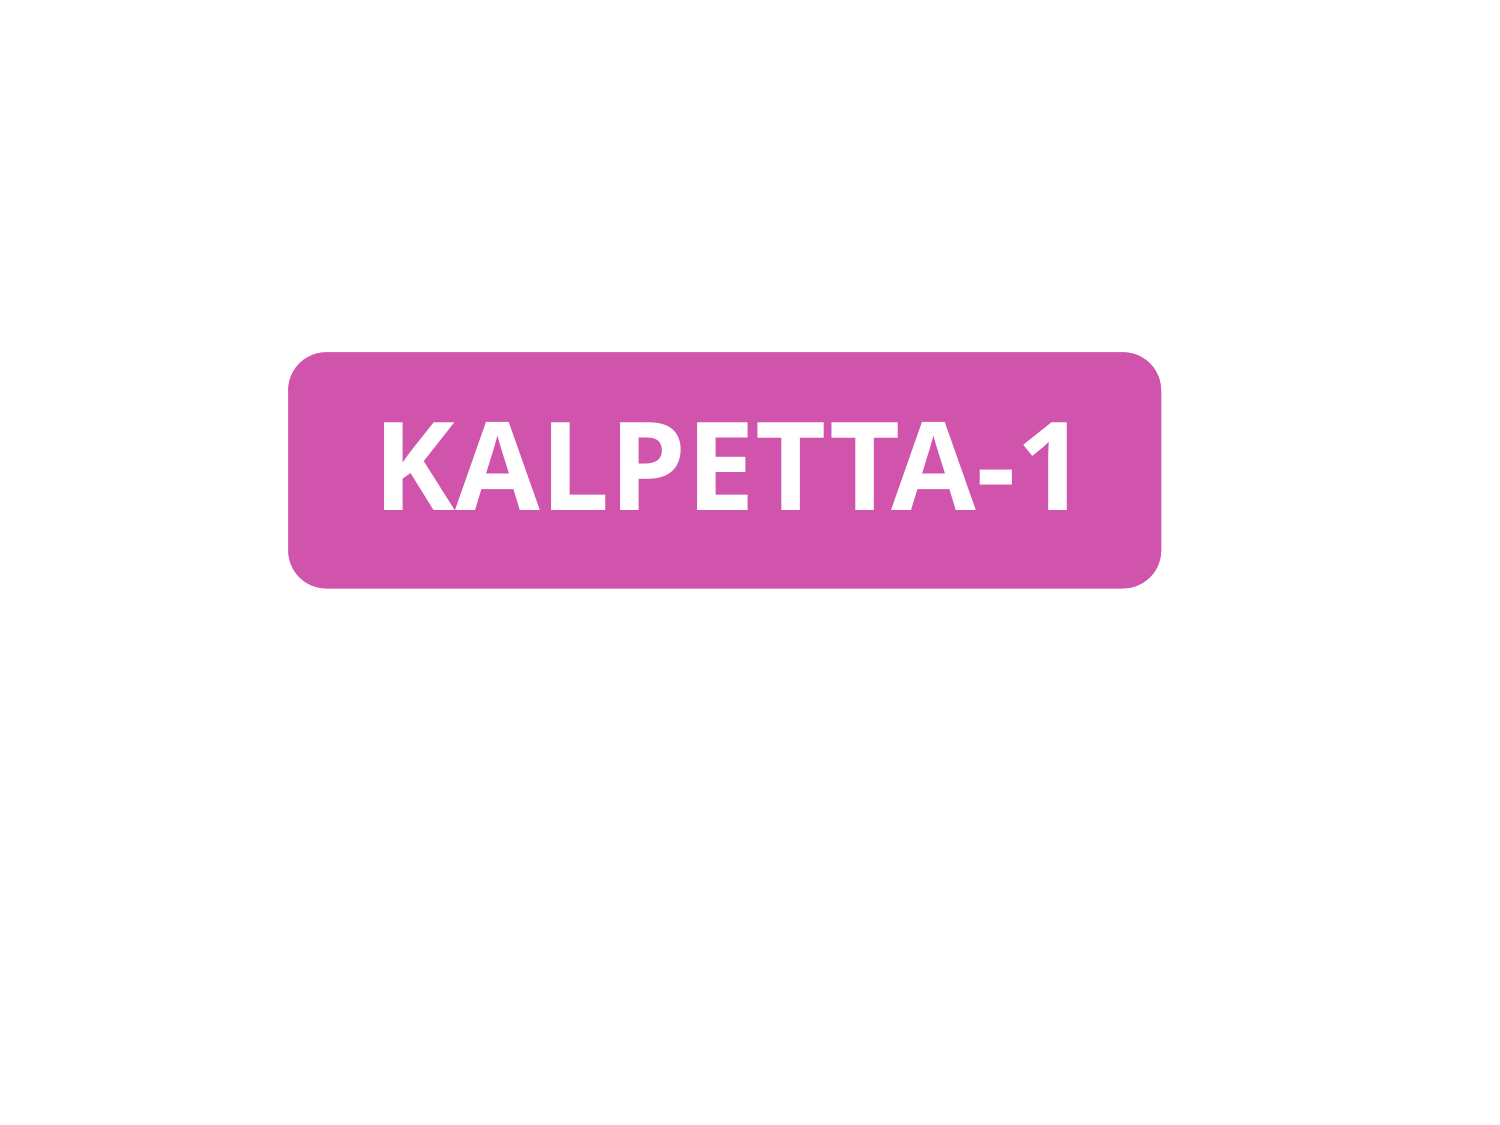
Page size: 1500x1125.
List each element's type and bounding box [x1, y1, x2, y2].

text_box [0, 349, 1388, 591]
